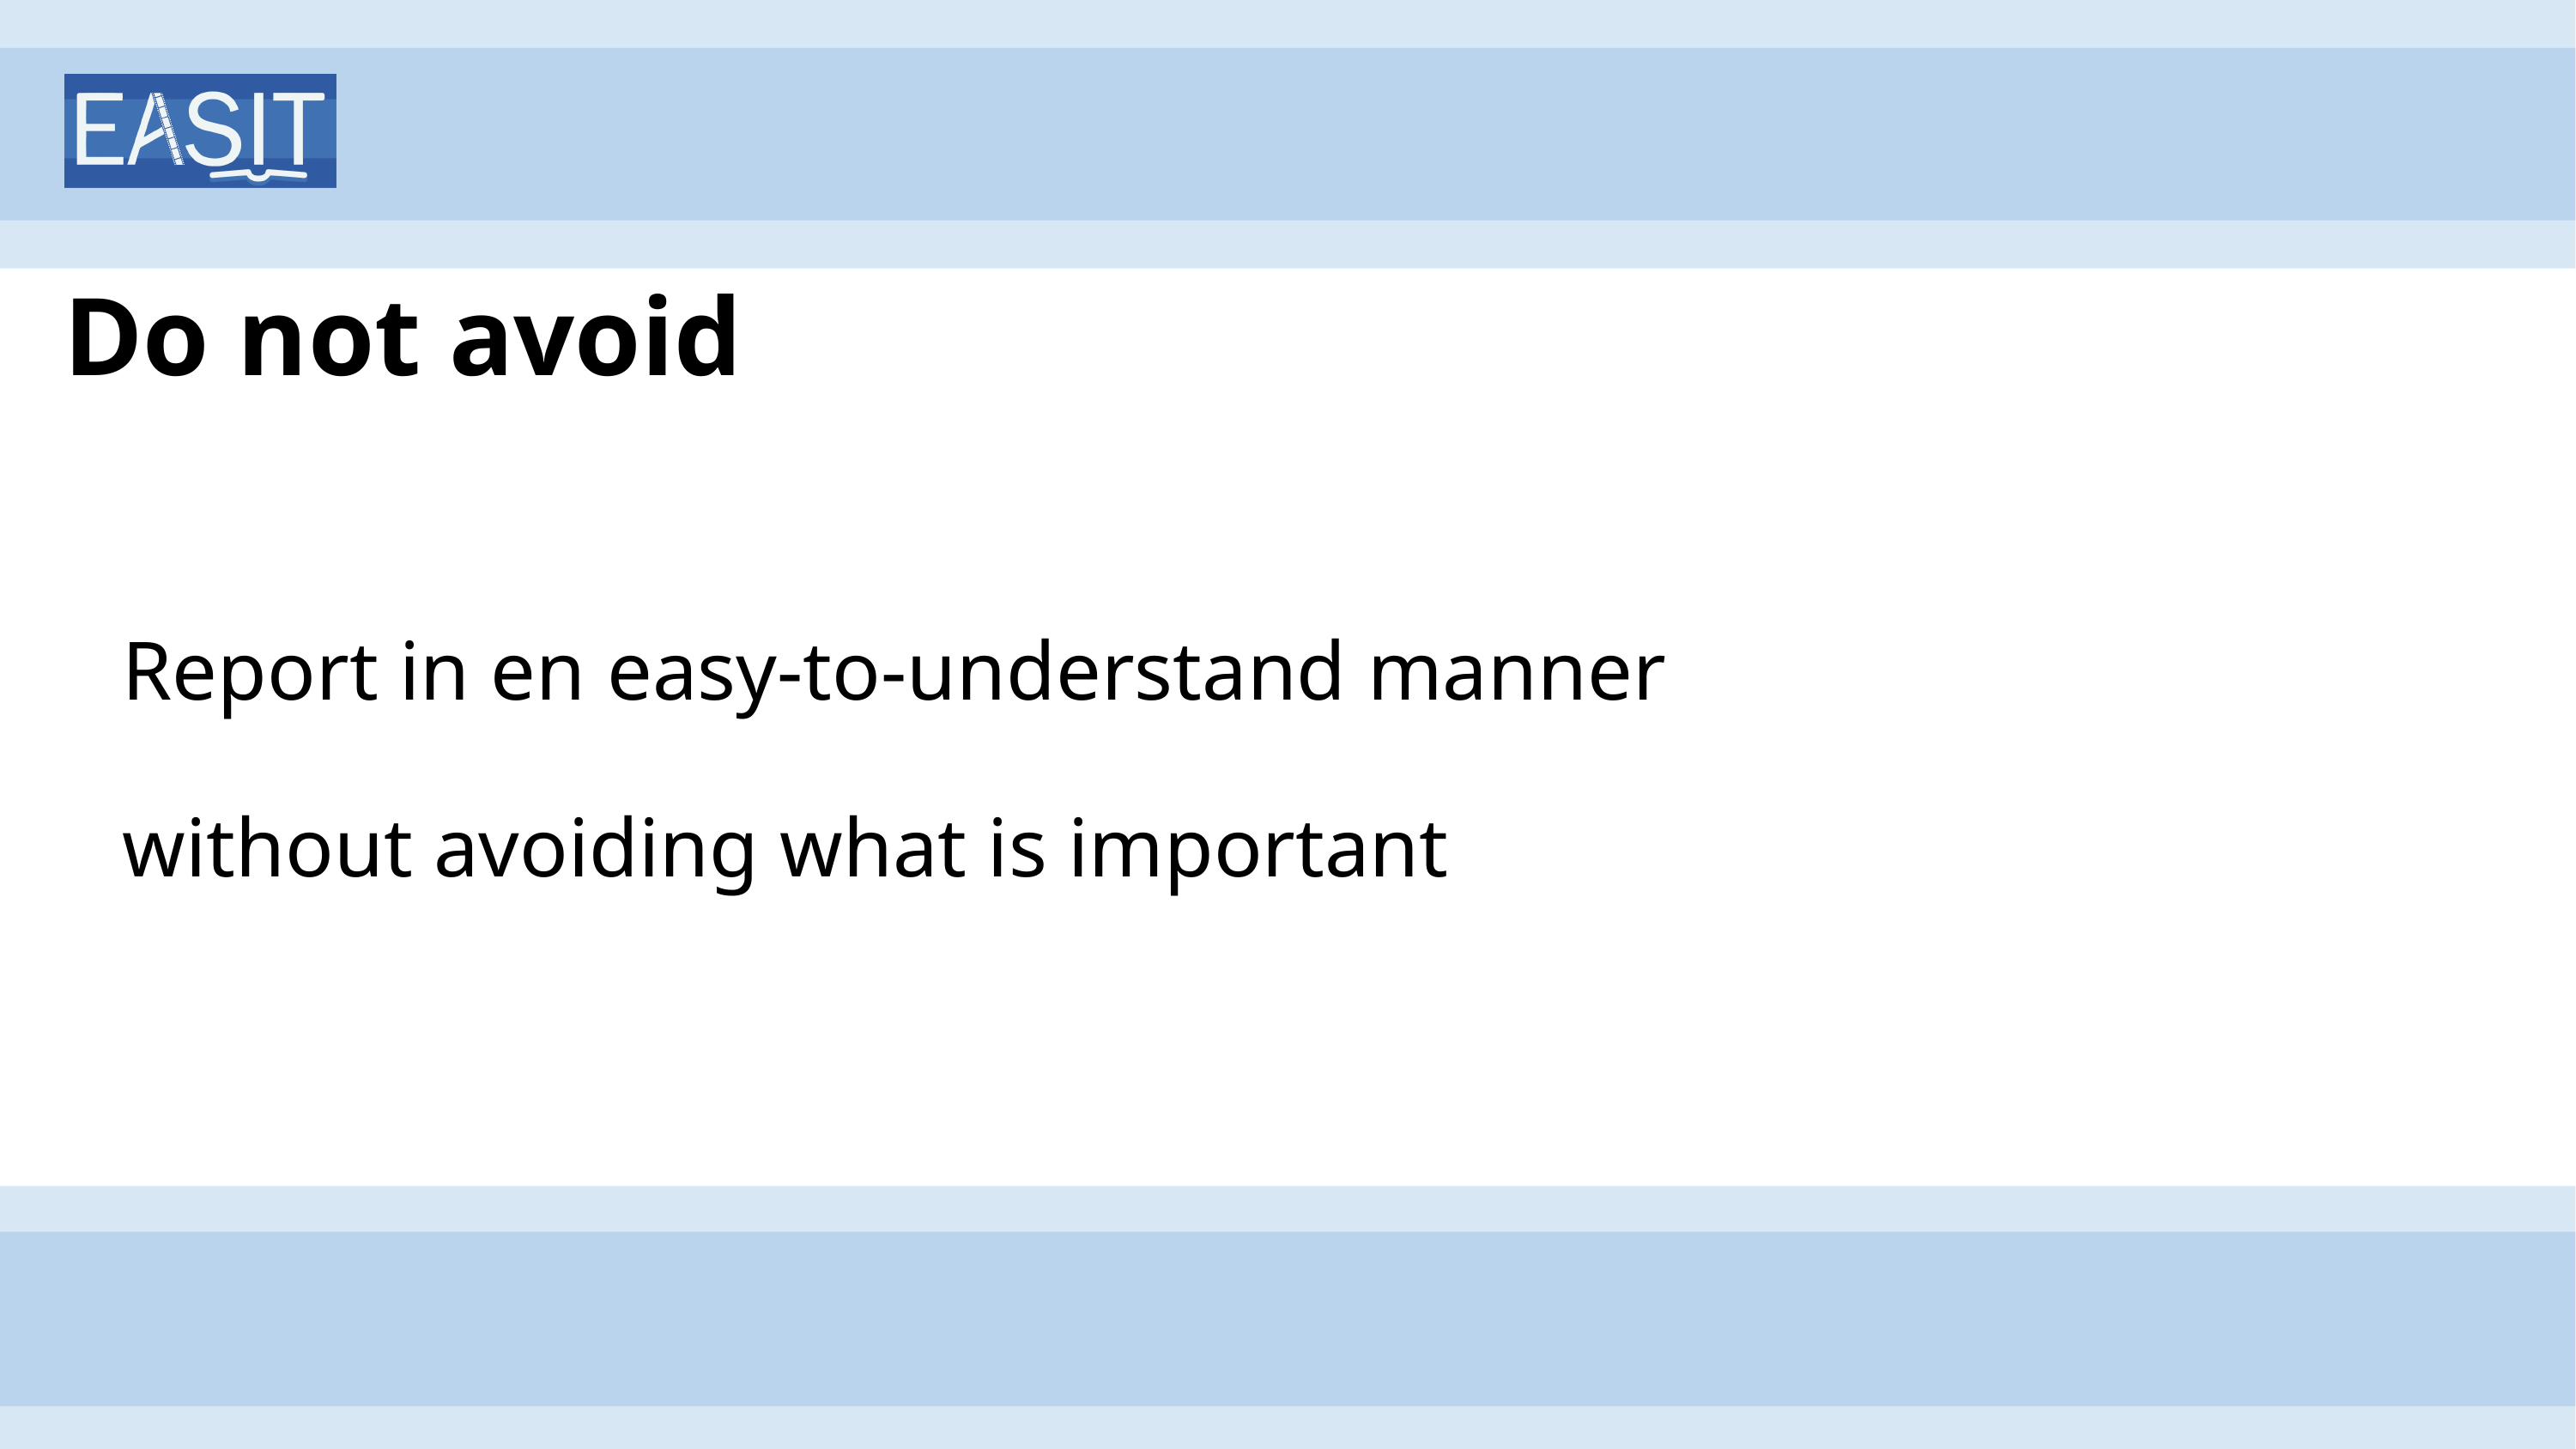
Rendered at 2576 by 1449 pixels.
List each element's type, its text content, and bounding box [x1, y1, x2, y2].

title Do not avoid [45, 266, 2451, 416]
text_box Report in en easy-to-understand manner without avoiding what is important [109, 565, 1680, 900]
picture [64, 74, 336, 188]
